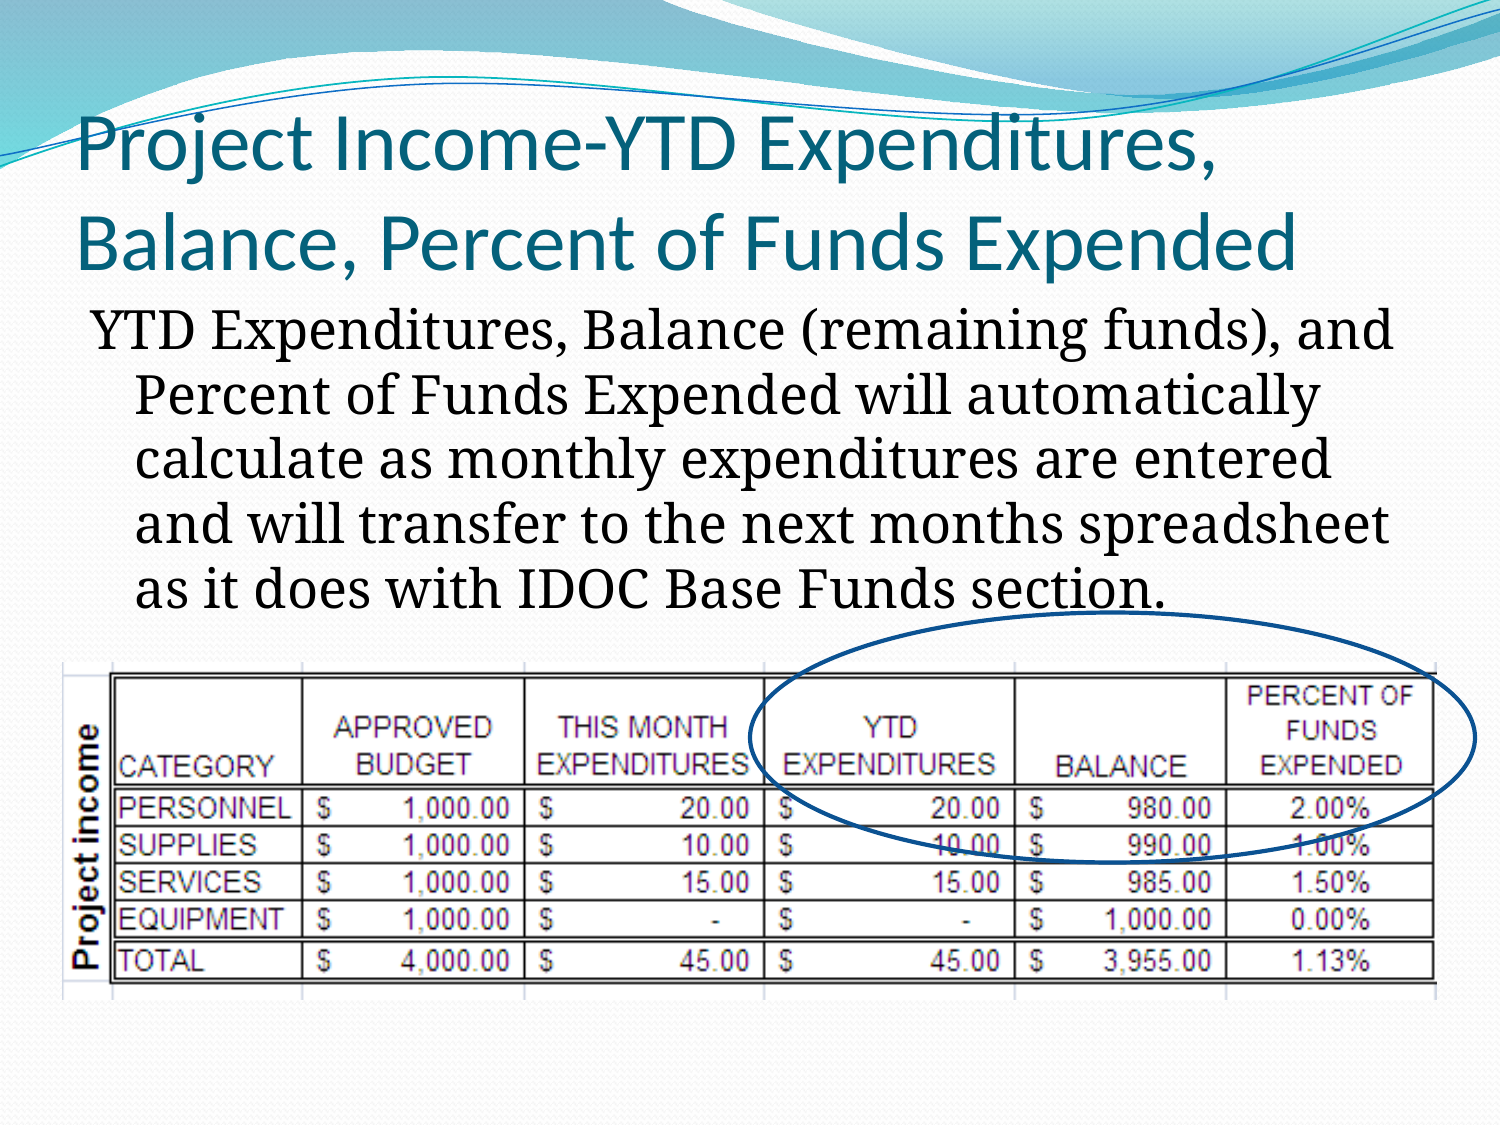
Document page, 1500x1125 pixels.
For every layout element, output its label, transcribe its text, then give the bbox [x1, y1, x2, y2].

text_box [820, 610, 1405, 661]
title Project Income-YTD Expenditures, Balance, Percent of Funds Expended [74, 99, 1426, 287]
text_box [1442, 682, 1478, 793]
picture [62, 662, 1437, 1001]
list YTD Expenditures, Balance (remaining funds), and Percent of Funds Expended will automatically calculate as monthly expenditures are entered and will transfer to the next months spreadsheet as it does with IDOC Base Funds section. [74, 287, 1426, 626]
